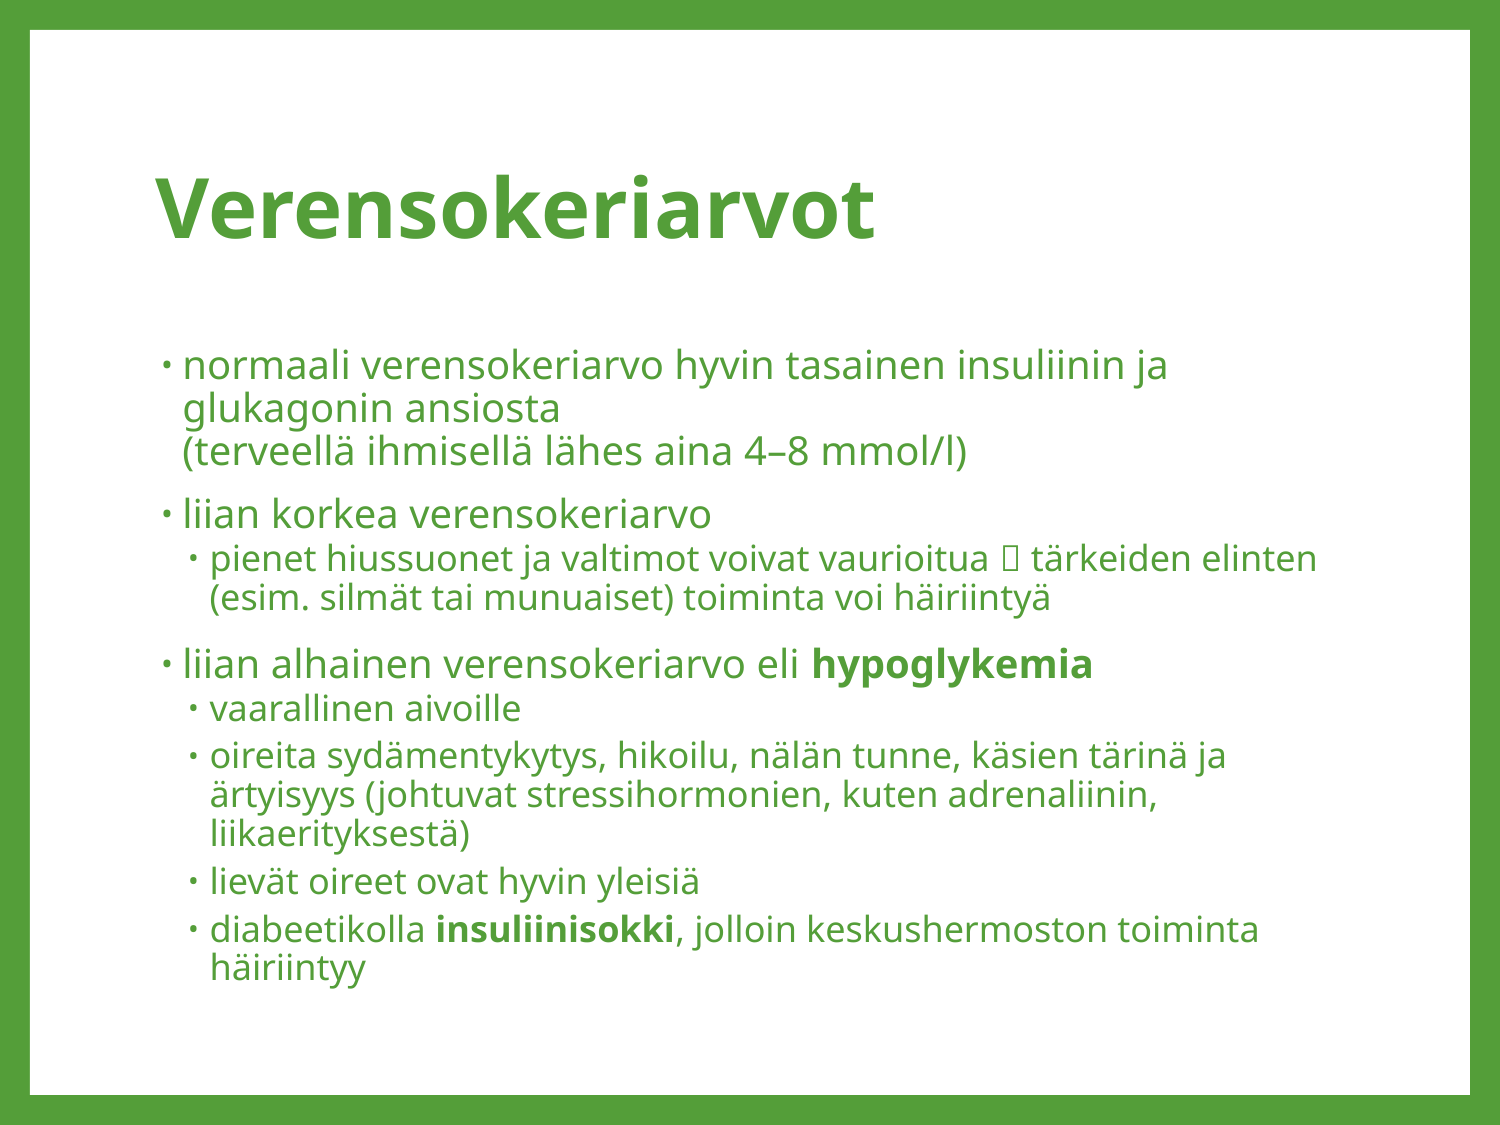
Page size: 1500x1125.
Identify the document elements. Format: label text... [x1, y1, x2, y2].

title Verensokeriarvot [140, 99, 1356, 323]
list normaali verensokeriarvo hyvin tasainen insuliinin ja glukagonin ansiosta (terveellä ihmisellä lähes aina 4–8 mmol/l) liian korkea verensokeriarvo pienet hiussuonet ja valtimot voivat vaurioitua  tärkeiden elinten (esim. silmät tai munuaiset) toiminta voi häiriintyä liian alhainen verensokeriarvo eli hypoglykemia vaarallinen aivoille oireita sydämentykytys, hikoilu, nälän tunne, käsien tärinä ja ärtyisyys (johtuvat stressihormonien, kuten adrenaliinin, liikaerityksestä) lievät oireet ovat hyvin yleisiä diabeetikolla insuliinisokki, jolloin keskushermoston toiminta häiriintyy [140, 337, 1356, 1000]
